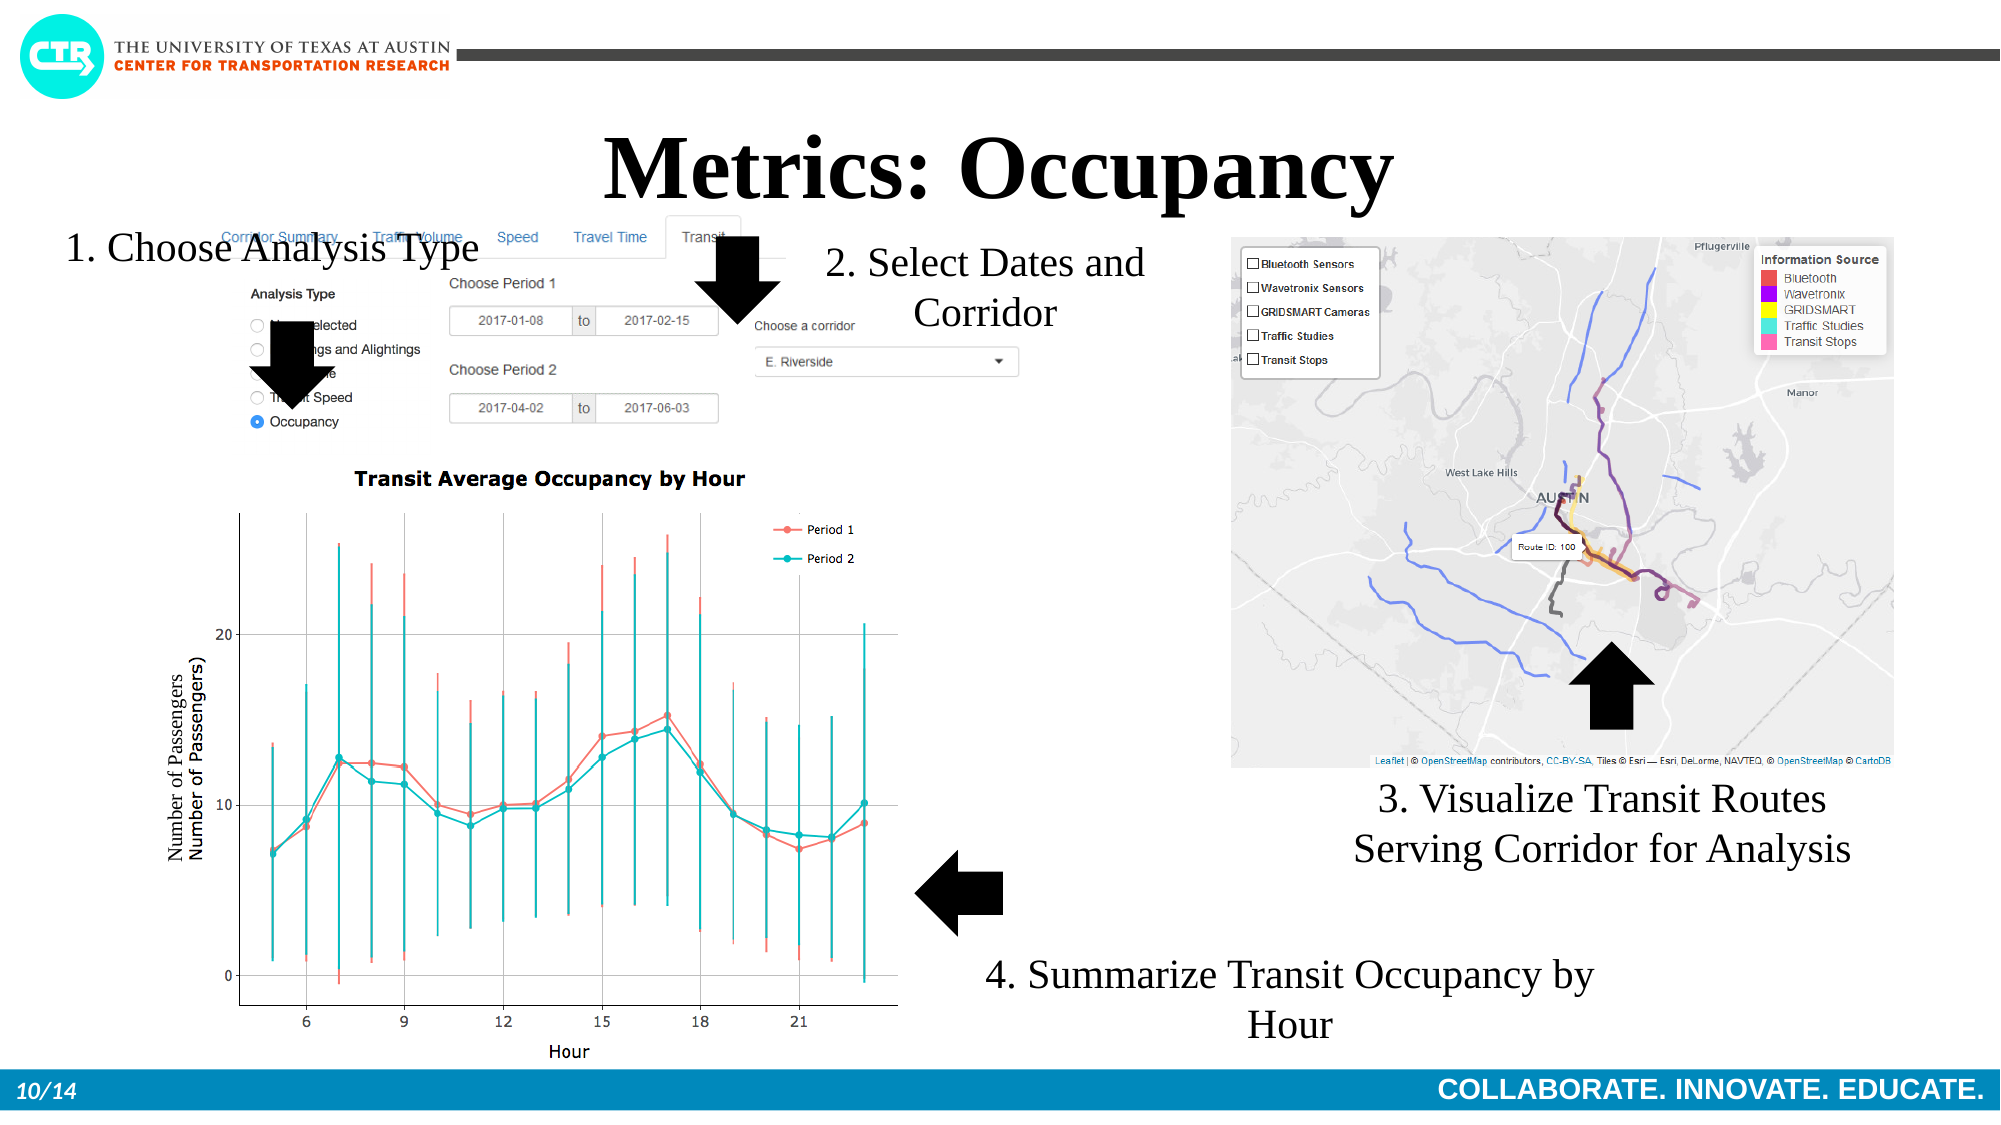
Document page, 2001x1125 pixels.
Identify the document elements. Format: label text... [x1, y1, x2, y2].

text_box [153, 467, 902, 1069]
text_box [913, 848, 1004, 938]
picture [1230, 236, 1894, 768]
text_box 2. Select Dates and Corridor [1030, 227, 1204, 343]
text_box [213, 209, 1030, 455]
text_box 1. Choose Analysis Type [14, 212, 213, 277]
text_box 4. Summarize Transit Occupancy by Hour [958, 939, 1623, 1055]
text_box 10/14 [0, 1067, 154, 1112]
title Metrics: Occupancy [137, 59, 1863, 278]
picture [20, 14, 450, 99]
text_box 3. Visualize Transit Routes Serving Corridor for Analysis [1331, 768, 1874, 879]
